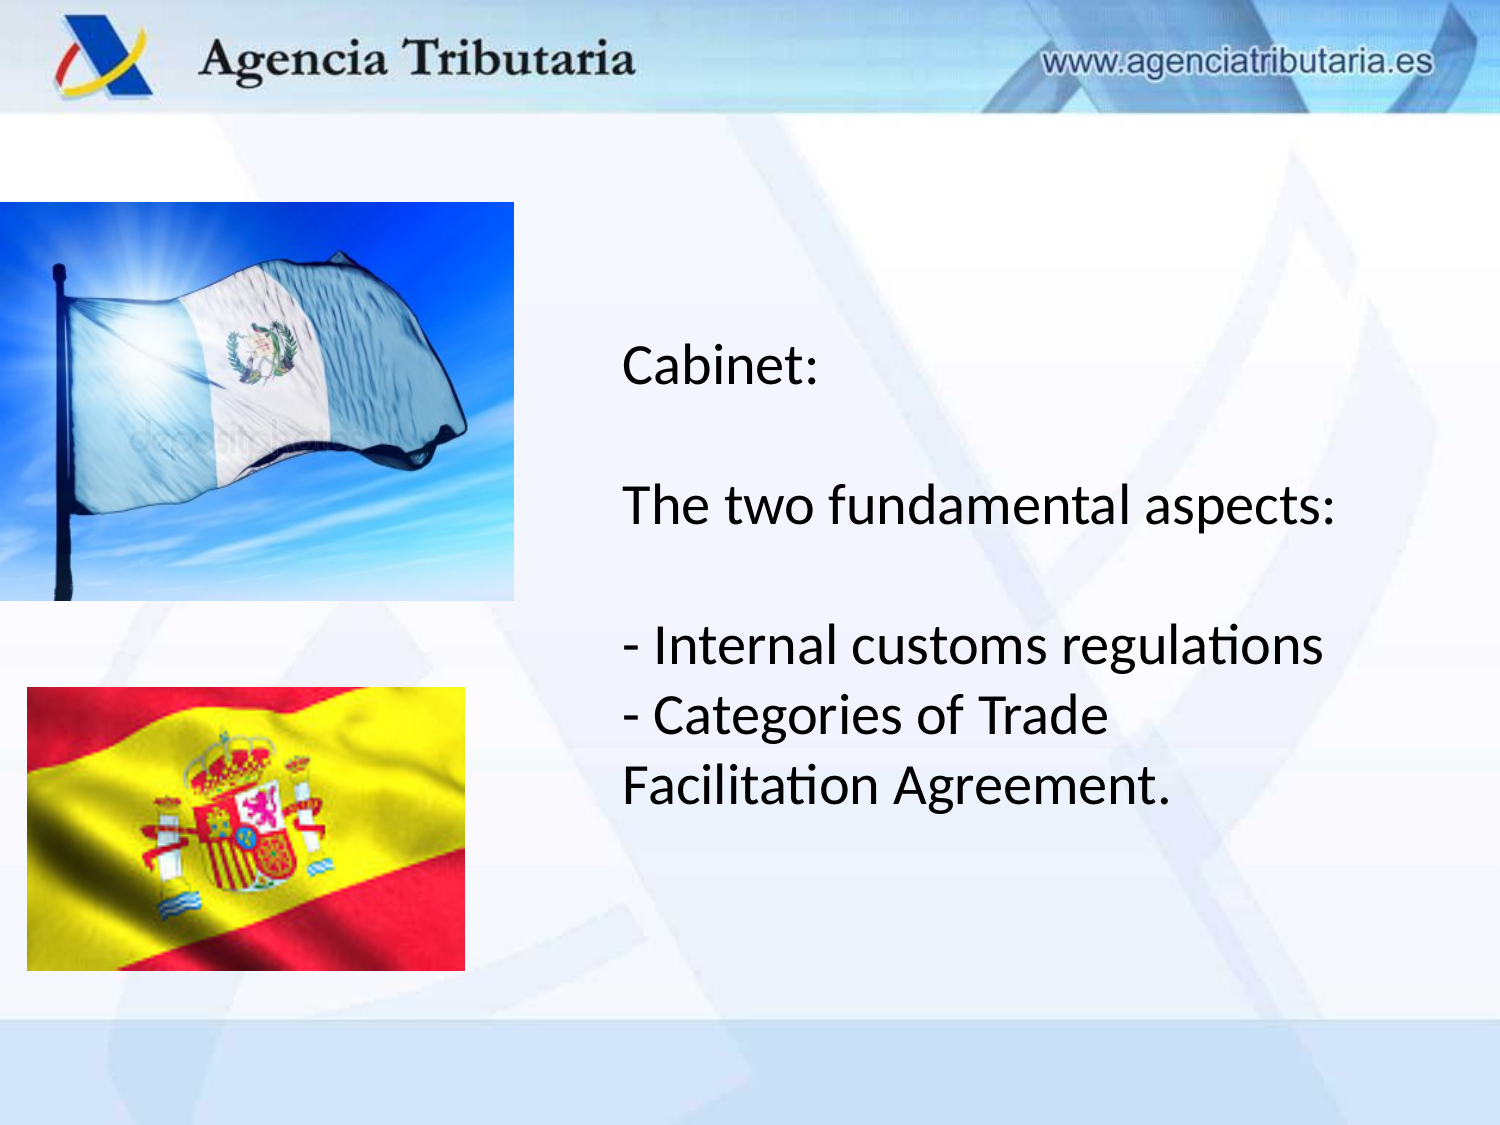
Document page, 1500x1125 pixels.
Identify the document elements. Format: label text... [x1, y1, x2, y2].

picture [0, 0, 1500, 1125]
text_box Cabinet: The two fundamental aspects: - Internal customs regulations - Categories of Trade Facilitation Agreement. [608, 319, 1359, 824]
